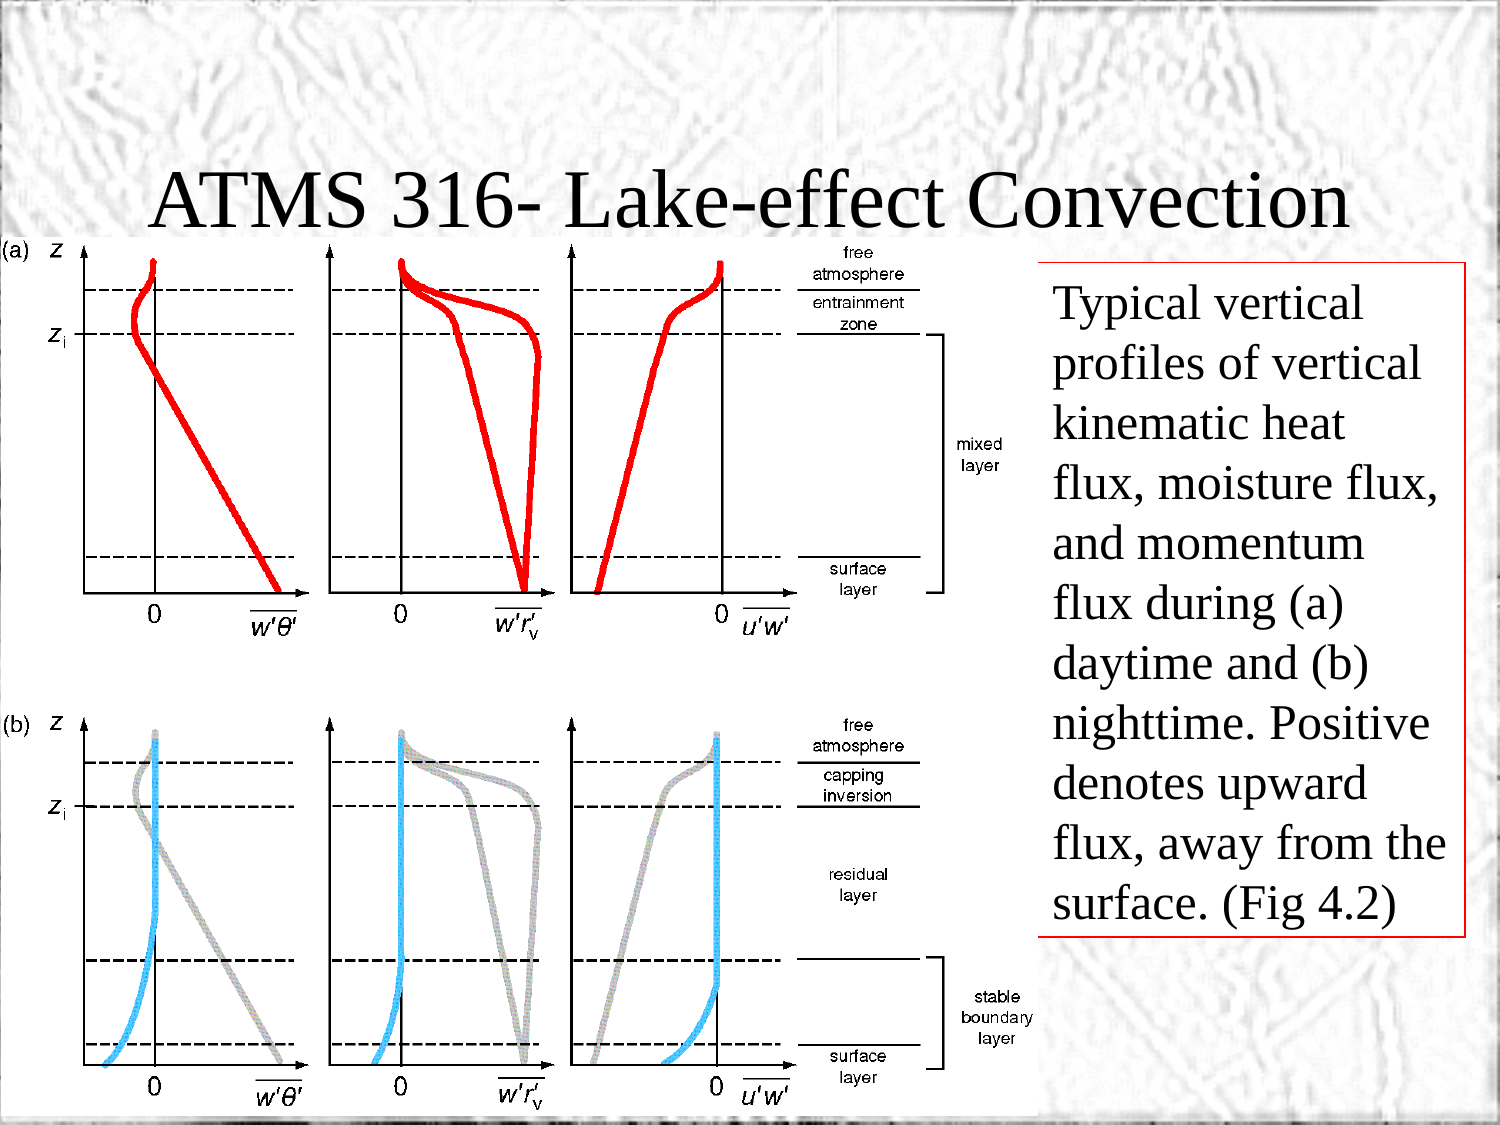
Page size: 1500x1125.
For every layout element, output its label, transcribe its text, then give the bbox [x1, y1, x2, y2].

text_box Typical vertical profiles of vertical kinematic heat flux, moisture flux, and momentum flux during (a) daytime and (b) nighttime. Positive denotes upward flux, away from the surface. (Fig 4.2) [1041, 262, 1466, 938]
picture [0, 0, 1500, 1125]
title ATMS 316- Lake-effect Convection [112, 99, 1388, 262]
